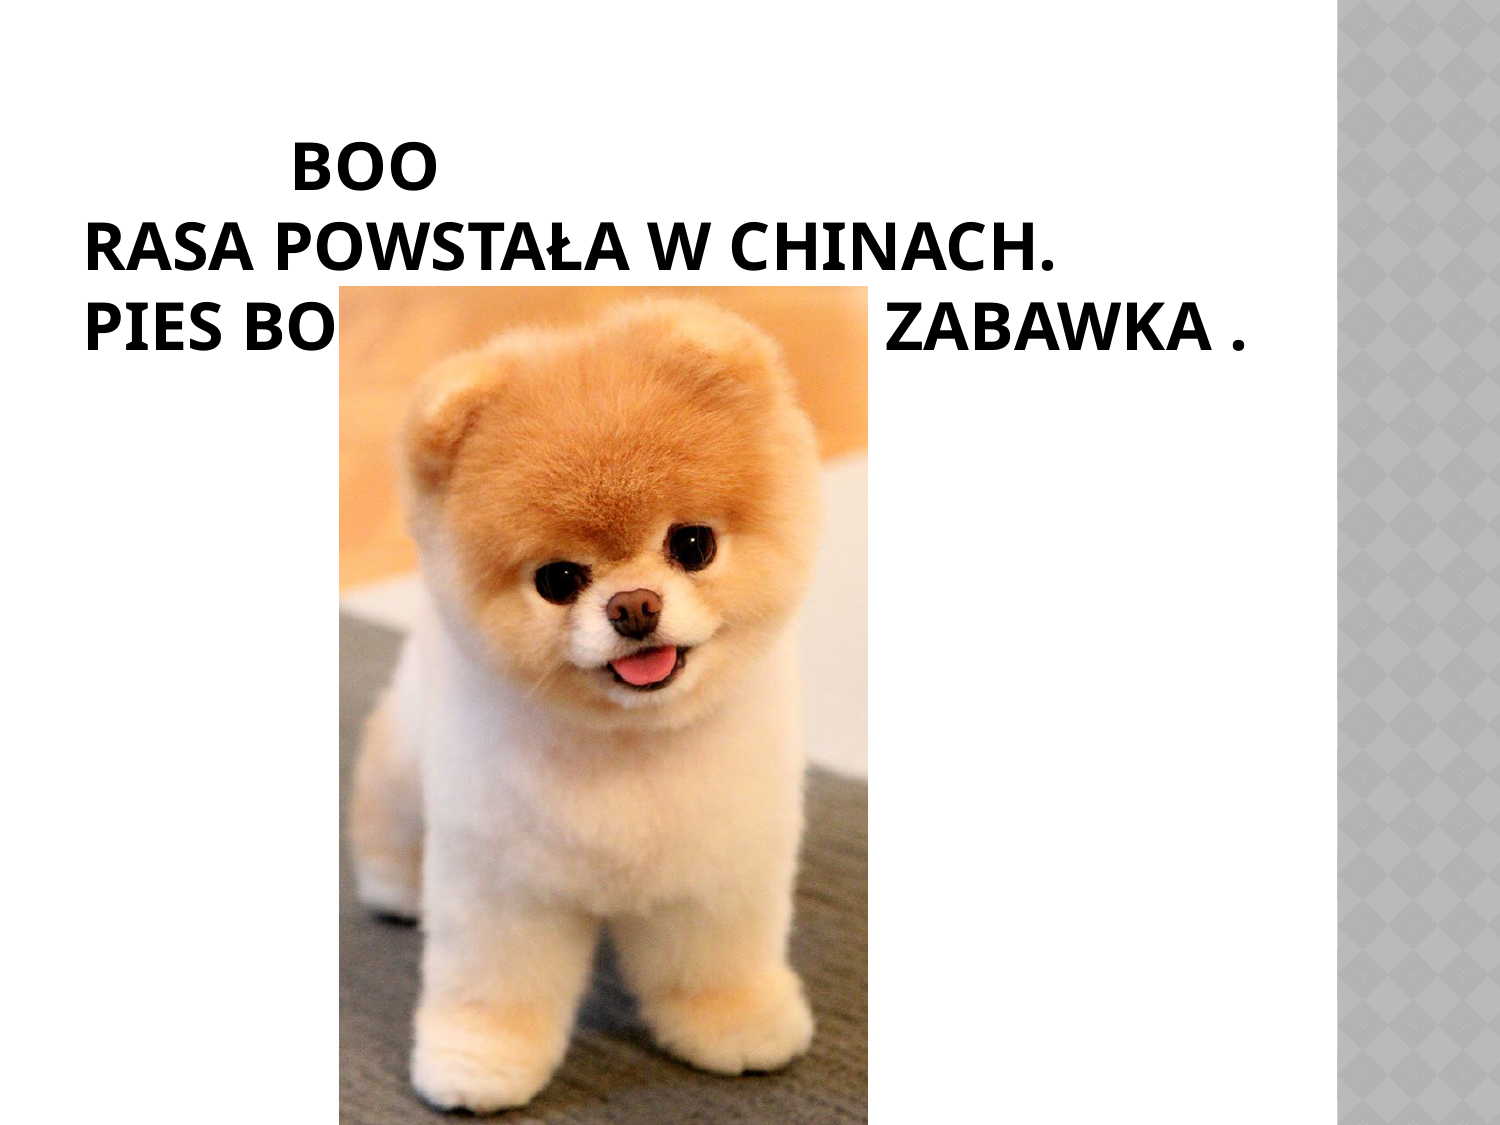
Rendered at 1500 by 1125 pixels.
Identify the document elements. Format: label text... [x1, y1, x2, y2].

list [339, 286, 868, 1125]
title BOO RASA POWSTAŁA W CHINACH. PIES BOO WYGLĄDA JAK ZABAWKA . [75, 52, 1263, 364]
